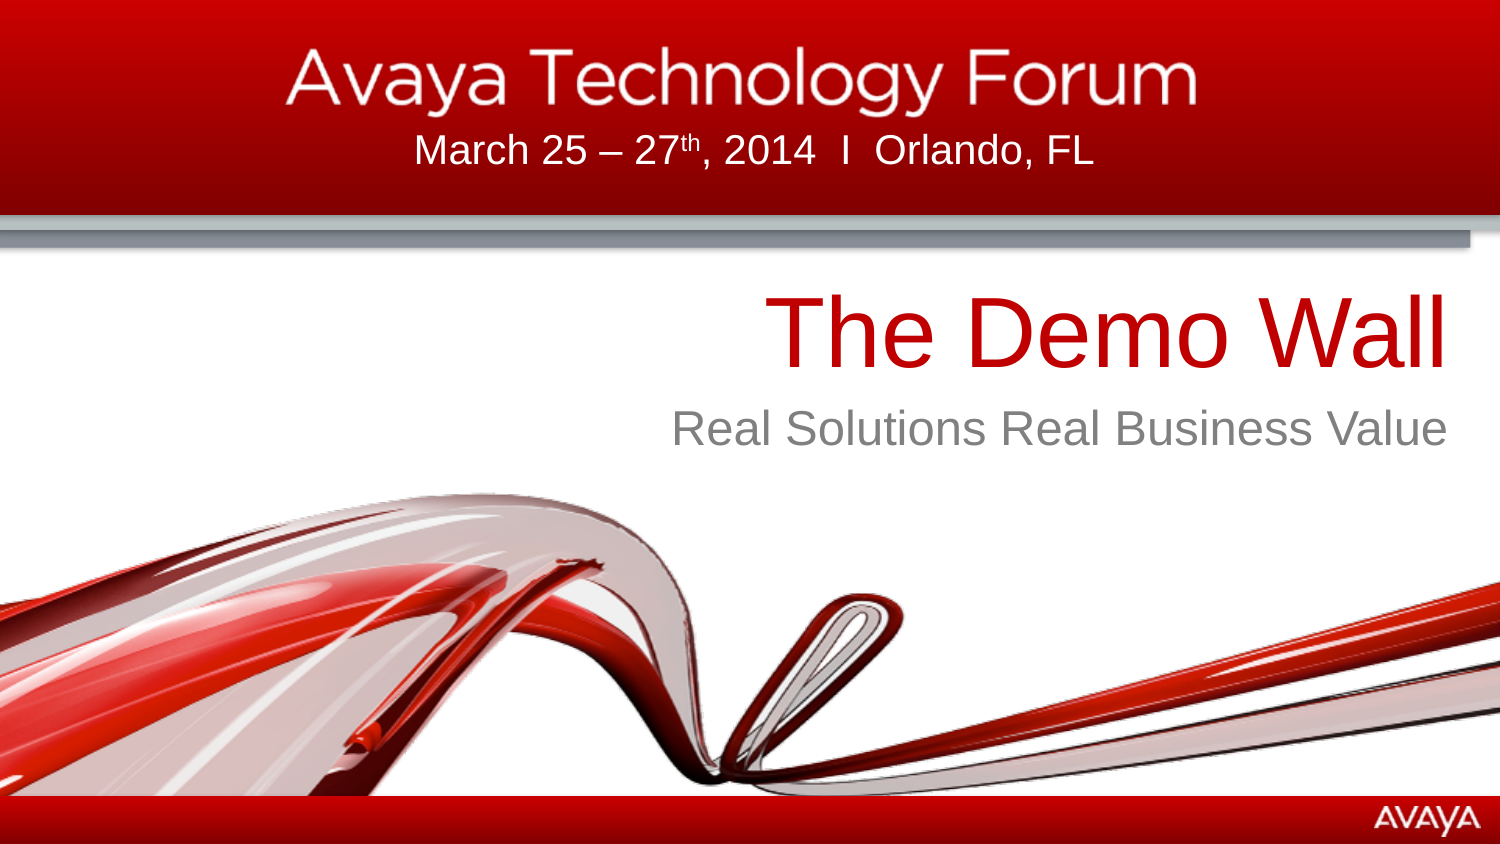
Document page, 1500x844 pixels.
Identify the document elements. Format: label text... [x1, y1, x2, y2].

title The Demo Wall [70, 273, 1465, 382]
picture [1374, 806, 1481, 837]
picture [278, 39, 1209, 126]
picture [0, 349, 1500, 796]
subtitle Real Solutions Real Business Value [649, 389, 1465, 479]
